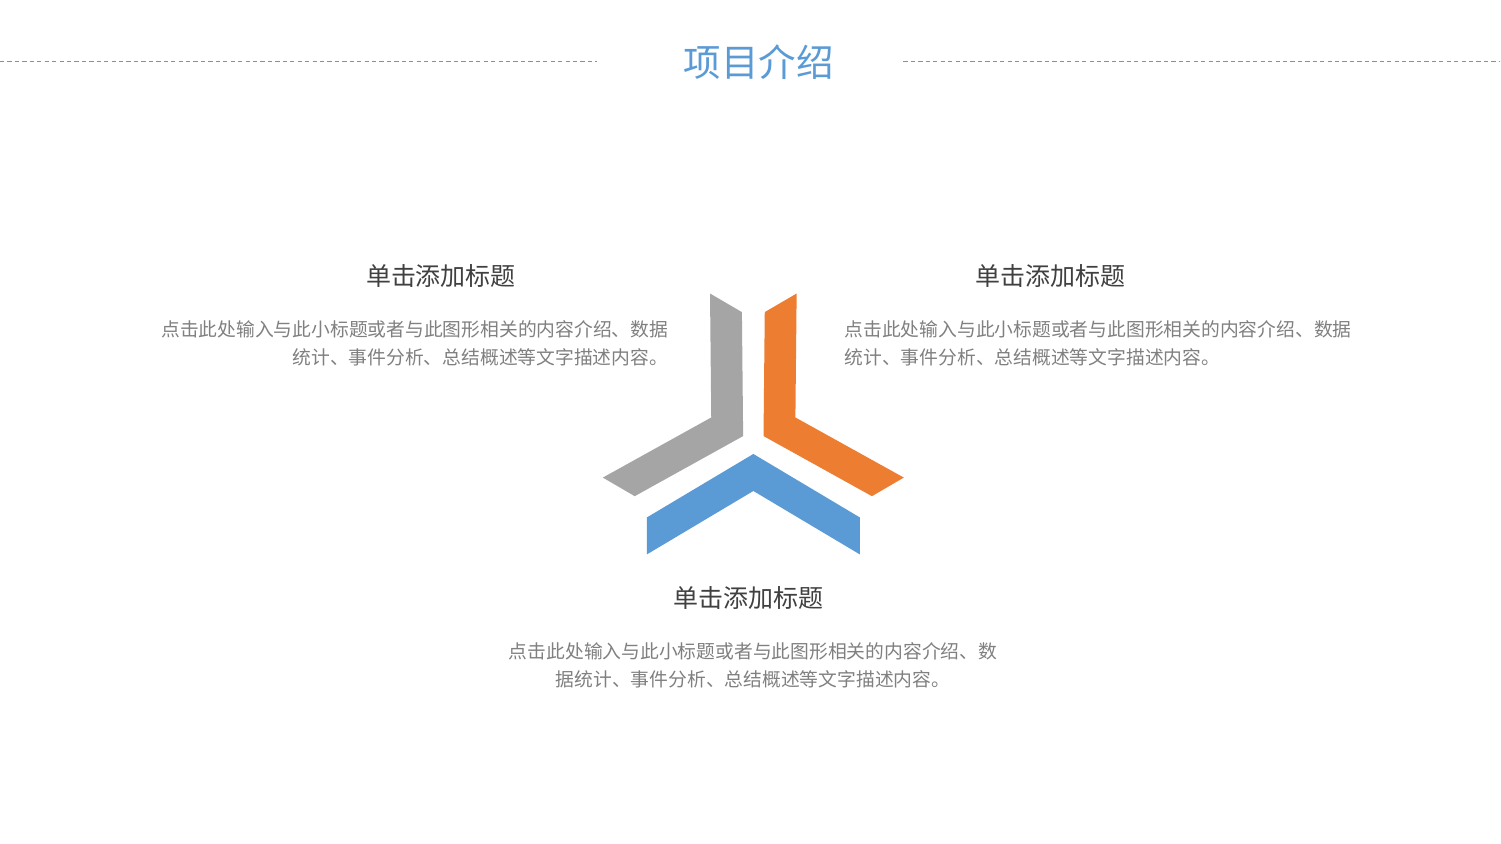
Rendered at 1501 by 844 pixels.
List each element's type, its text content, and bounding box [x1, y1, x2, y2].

text_box 单击添加标题 [542, 562, 955, 619]
text_box [762, 291, 906, 498]
text_box 点击此处输入与此小标题或者与此图形相关的内容介绍、数据统计、事件分析、总结概述等文字描述内容。 [501, 628, 1005, 696]
text_box 单击添加标题 [235, 240, 647, 297]
text_box 点击此处输入与此小标题或者与此图形相关的内容介绍、数据统计、事件分析、总结概述等文字描述内容。 [148, 306, 668, 375]
text_box 单击添加标题 [844, 240, 1257, 297]
text_box [600, 291, 745, 498]
text_box [645, 452, 861, 557]
text_box 点击此处输入与此小标题或者与此图形相关的内容介绍、数据统计、事件分析、总结概述等文字描述内容。 [844, 306, 1359, 375]
